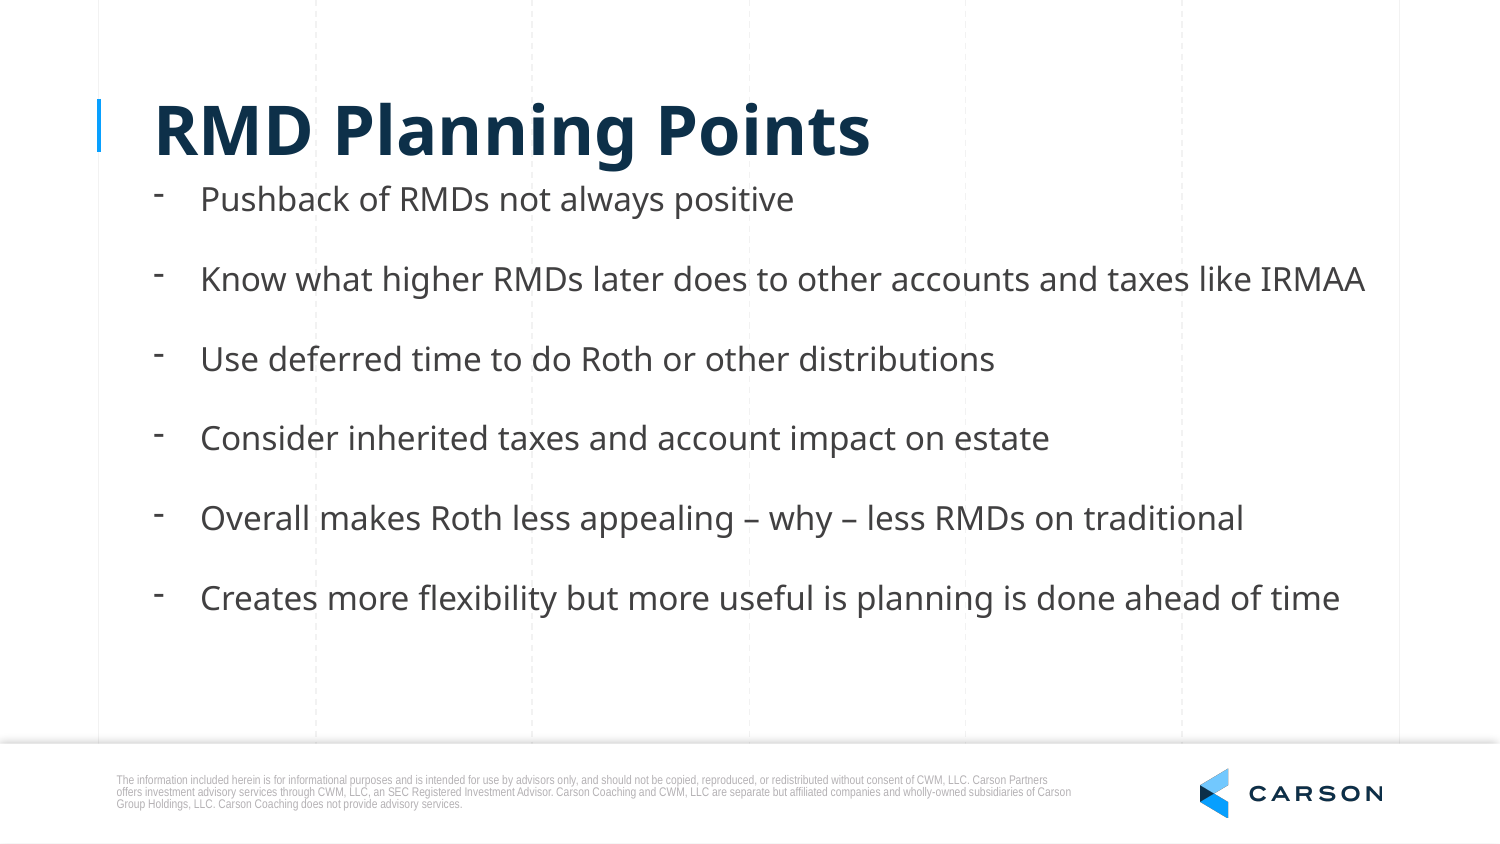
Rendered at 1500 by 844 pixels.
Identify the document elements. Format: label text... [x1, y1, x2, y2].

picture [1200, 768, 1382, 818]
list RMD Planning Points [115, 102, 1382, 156]
list Pushback of RMDs not always positive Know what higher RMDs later does to other accounts and taxes like IRMAA Use deferred time to do Roth or other distributions Consider inherited taxes and account impact on estate Overall makes Roth less appealing – why – less RMDs on traditional Creates more flexibility but more useful is planning is done ahead of time [115, 178, 1382, 666]
